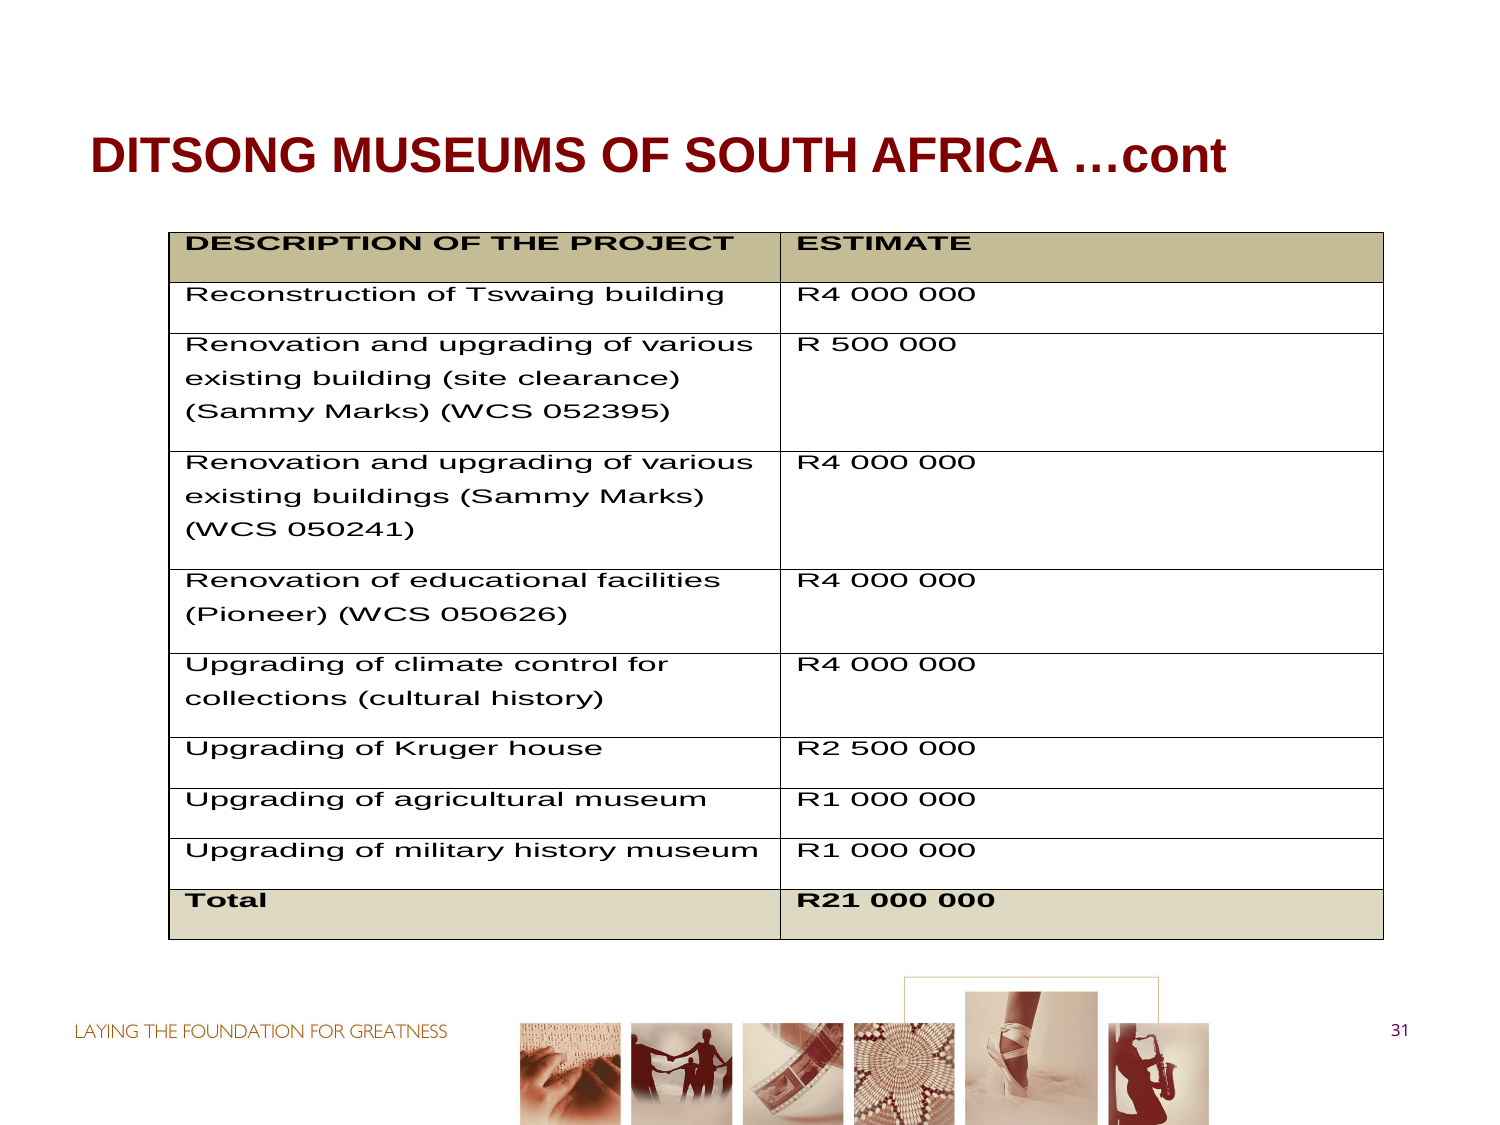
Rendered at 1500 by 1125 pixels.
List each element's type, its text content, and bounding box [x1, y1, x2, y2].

picture [12, 941, 1253, 1125]
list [74, 231, 1389, 976]
title DITSONG MUSEUMS OF SOUTH AFRICA …cont [75, 115, 1425, 232]
slide_number 31 [1325, 1012, 1425, 1073]
